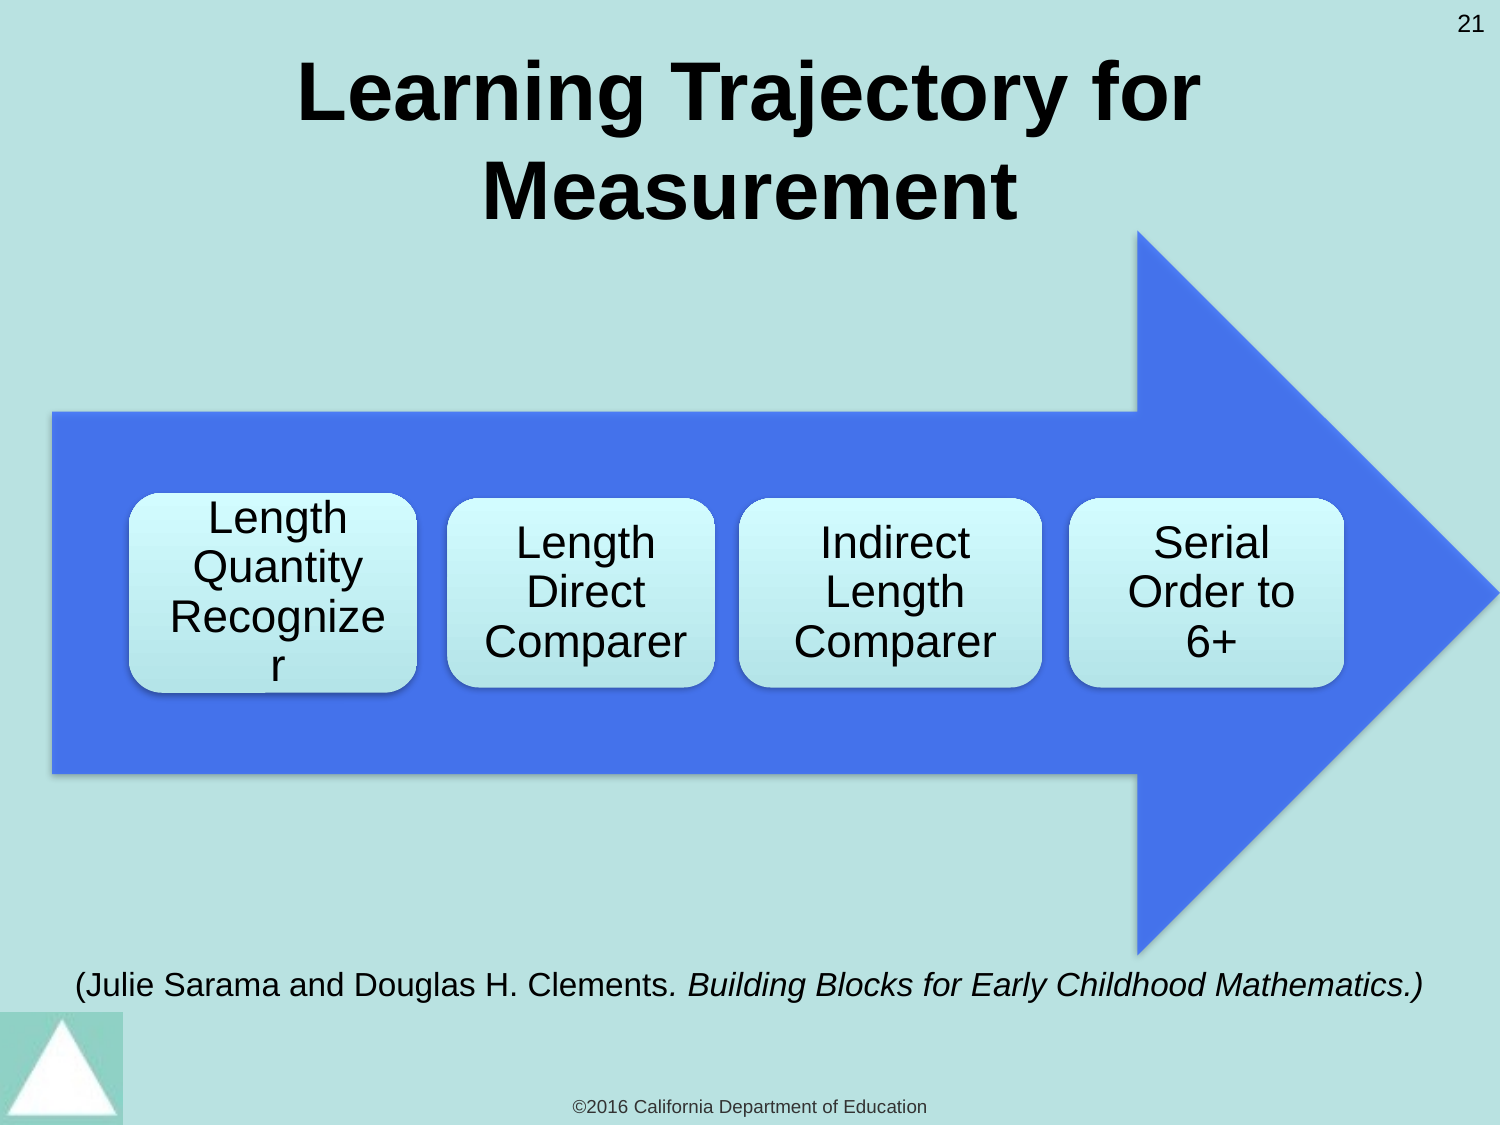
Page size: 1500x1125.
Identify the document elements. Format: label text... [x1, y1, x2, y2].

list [51, 230, 1500, 956]
picture [0, 1050, 123, 1125]
title Learning Trajectory for Measurement [50, 42, 1449, 229]
list (Julie Sarama and Douglas H. Clements. Building Blocks for Early Childhood Mathematics.) [0, 955, 1500, 1050]
